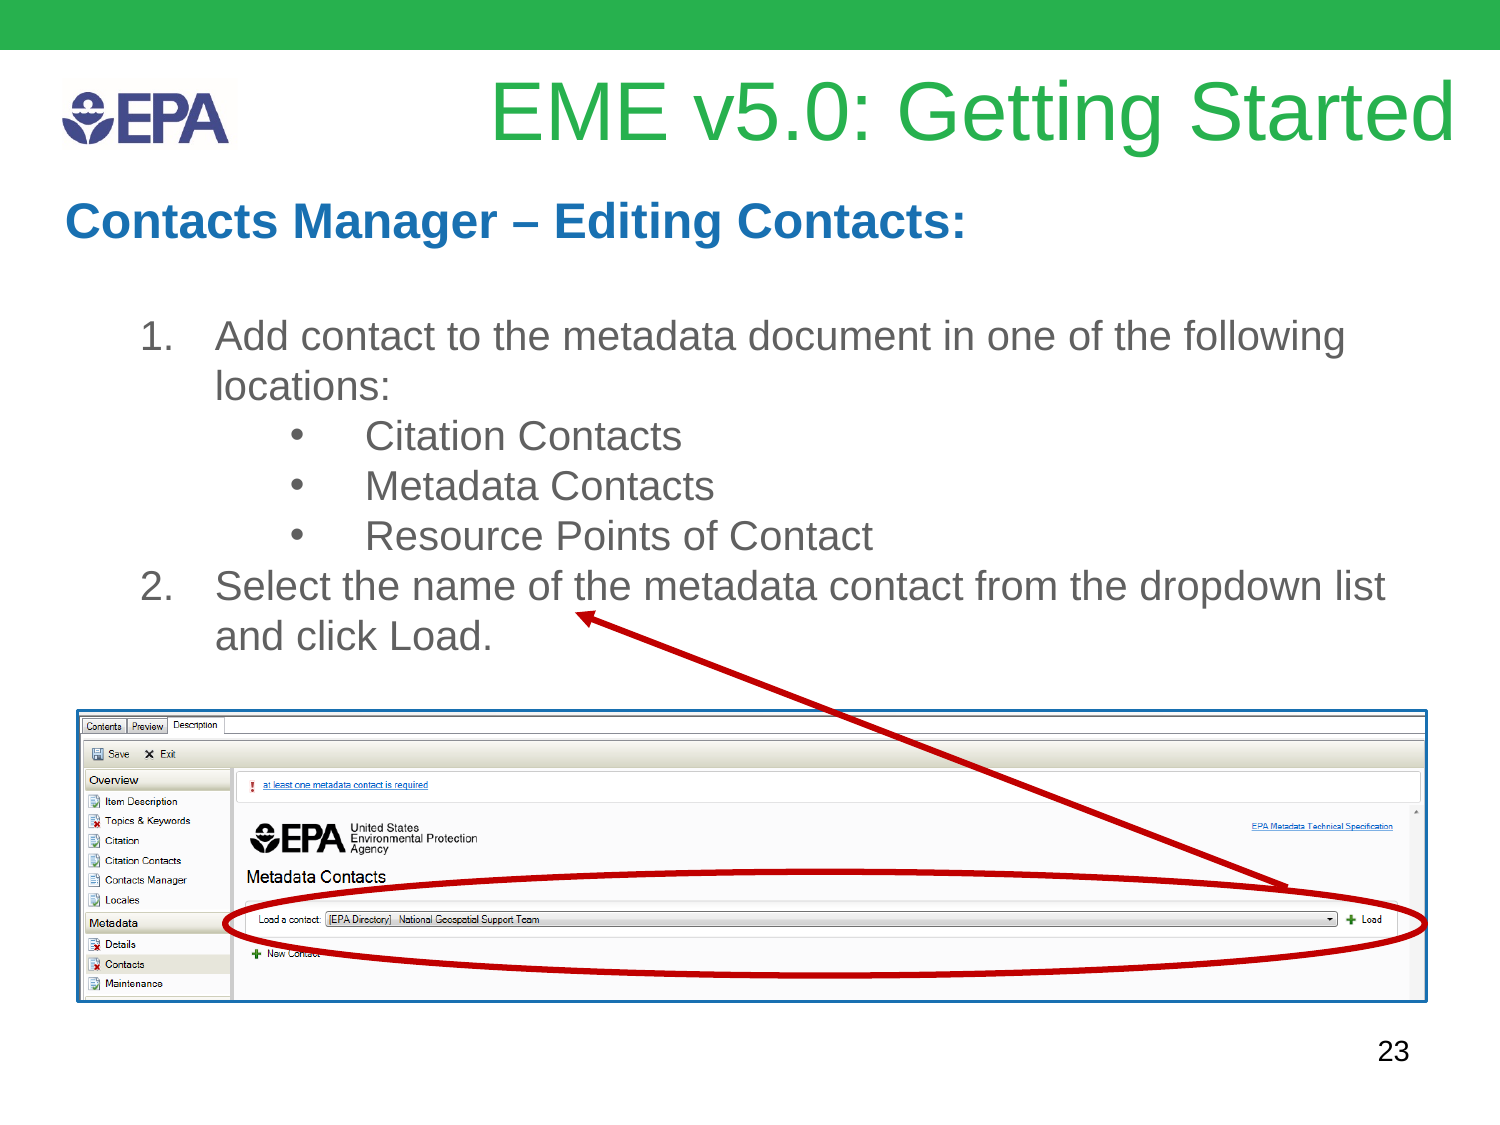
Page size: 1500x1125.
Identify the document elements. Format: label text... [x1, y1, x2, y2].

text_box Contacts Manager – Editing Contacts: Add contact to the metadata document in one of the following locations: Citation Contacts Metadata Contacts Resource Points of Contact Select the name of the metadata contact from the dropdown list and click Load. [49, 181, 1475, 767]
slide_number 23 [1074, 1024, 1426, 1103]
picture [62, 78, 238, 150]
text_box EME v5.0: Getting Started [474, 50, 1475, 175]
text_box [574, 612, 1288, 888]
picture [78, 711, 1426, 1001]
